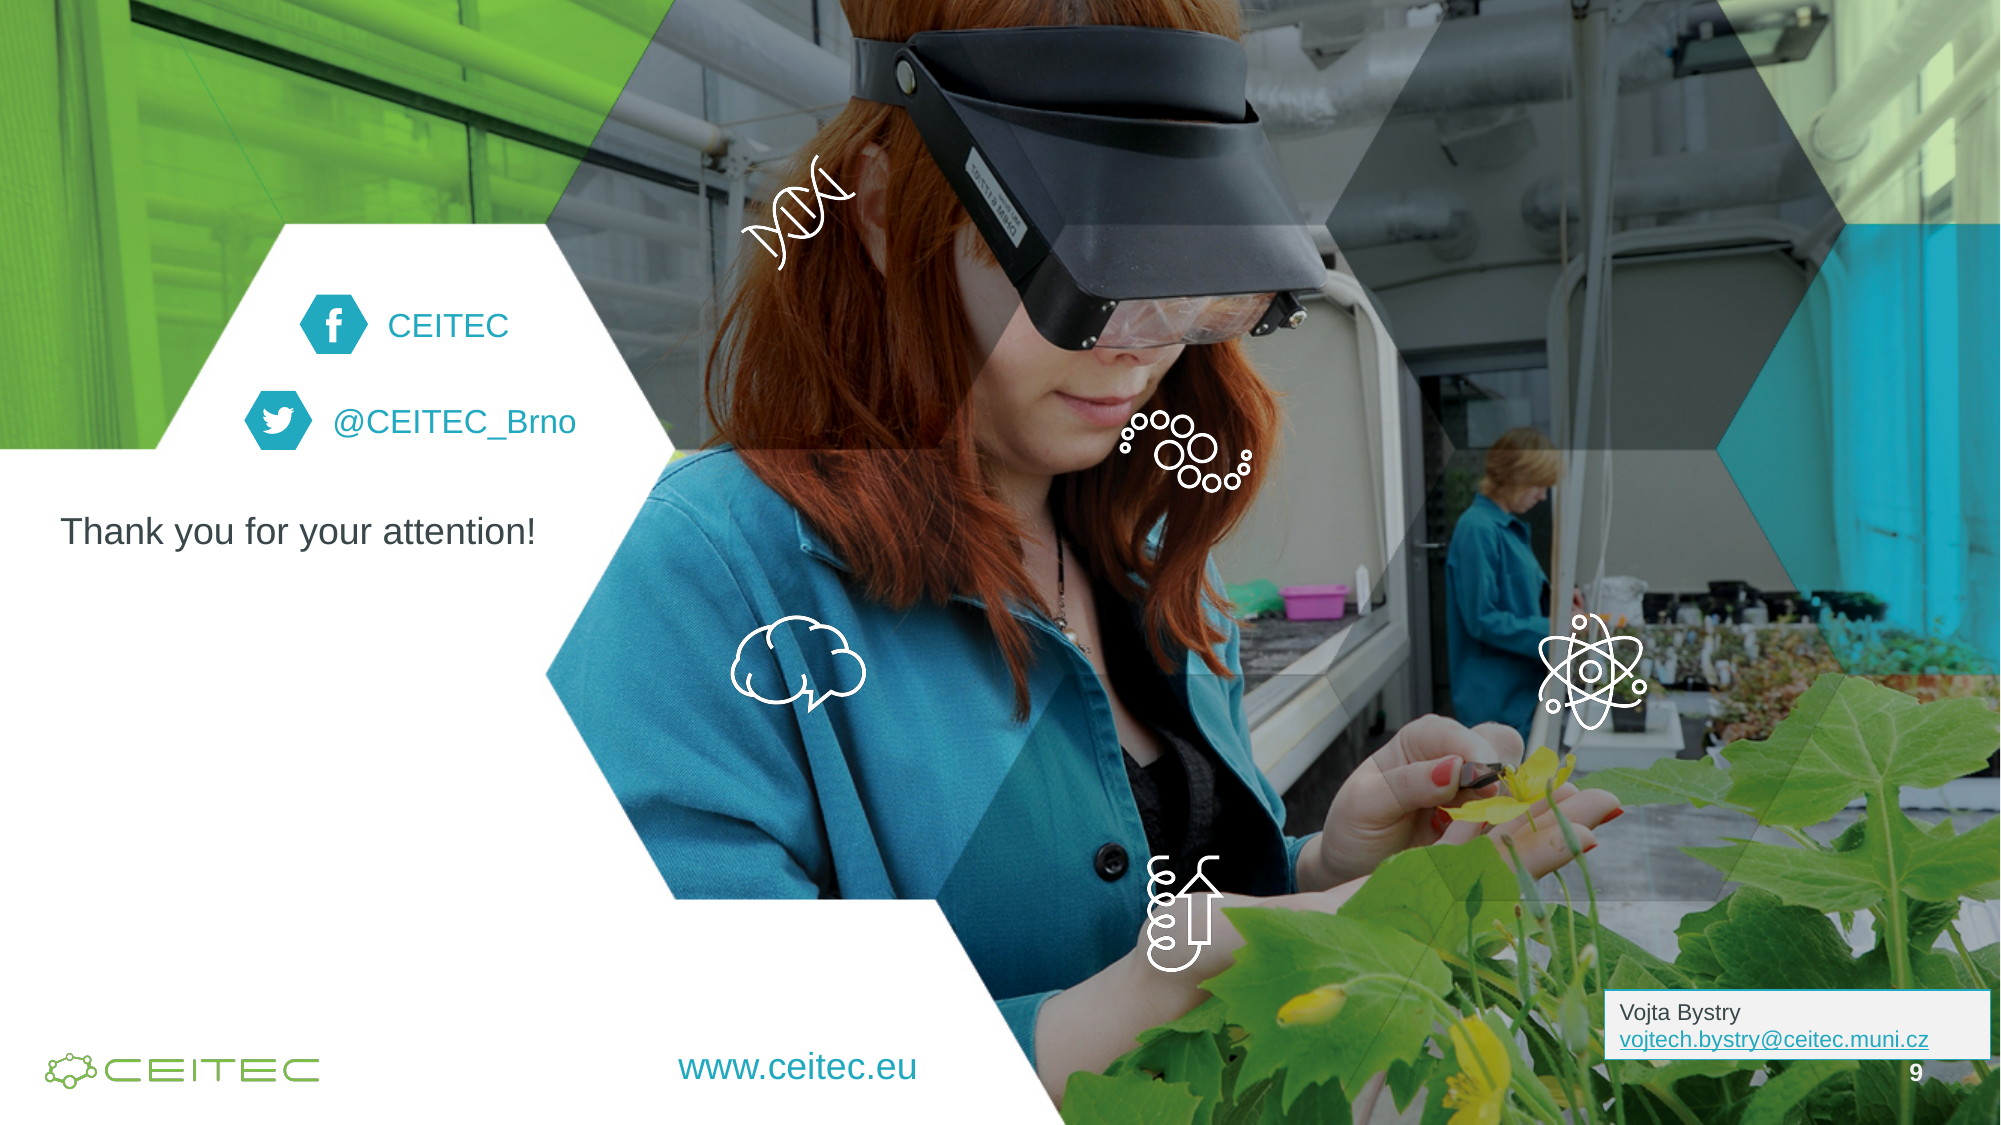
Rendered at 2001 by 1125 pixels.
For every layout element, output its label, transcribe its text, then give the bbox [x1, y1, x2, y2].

text_box [244, 390, 313, 450]
text_box [299, 294, 369, 354]
picture [0, 0, 2001, 1125]
text_box www.ceitec.eu [546, 1051, 918, 1087]
text_box CEITEC [387, 301, 526, 348]
text_box @CEITEC_Brno [332, 396, 588, 443]
text_box Vojta Bystry vojtech.bystry@ceitec.muni.cz [1604, 989, 1991, 1060]
slide_number 9 [1840, 1060, 1924, 1087]
text_box Thank you for your attention! [45, 499, 594, 560]
